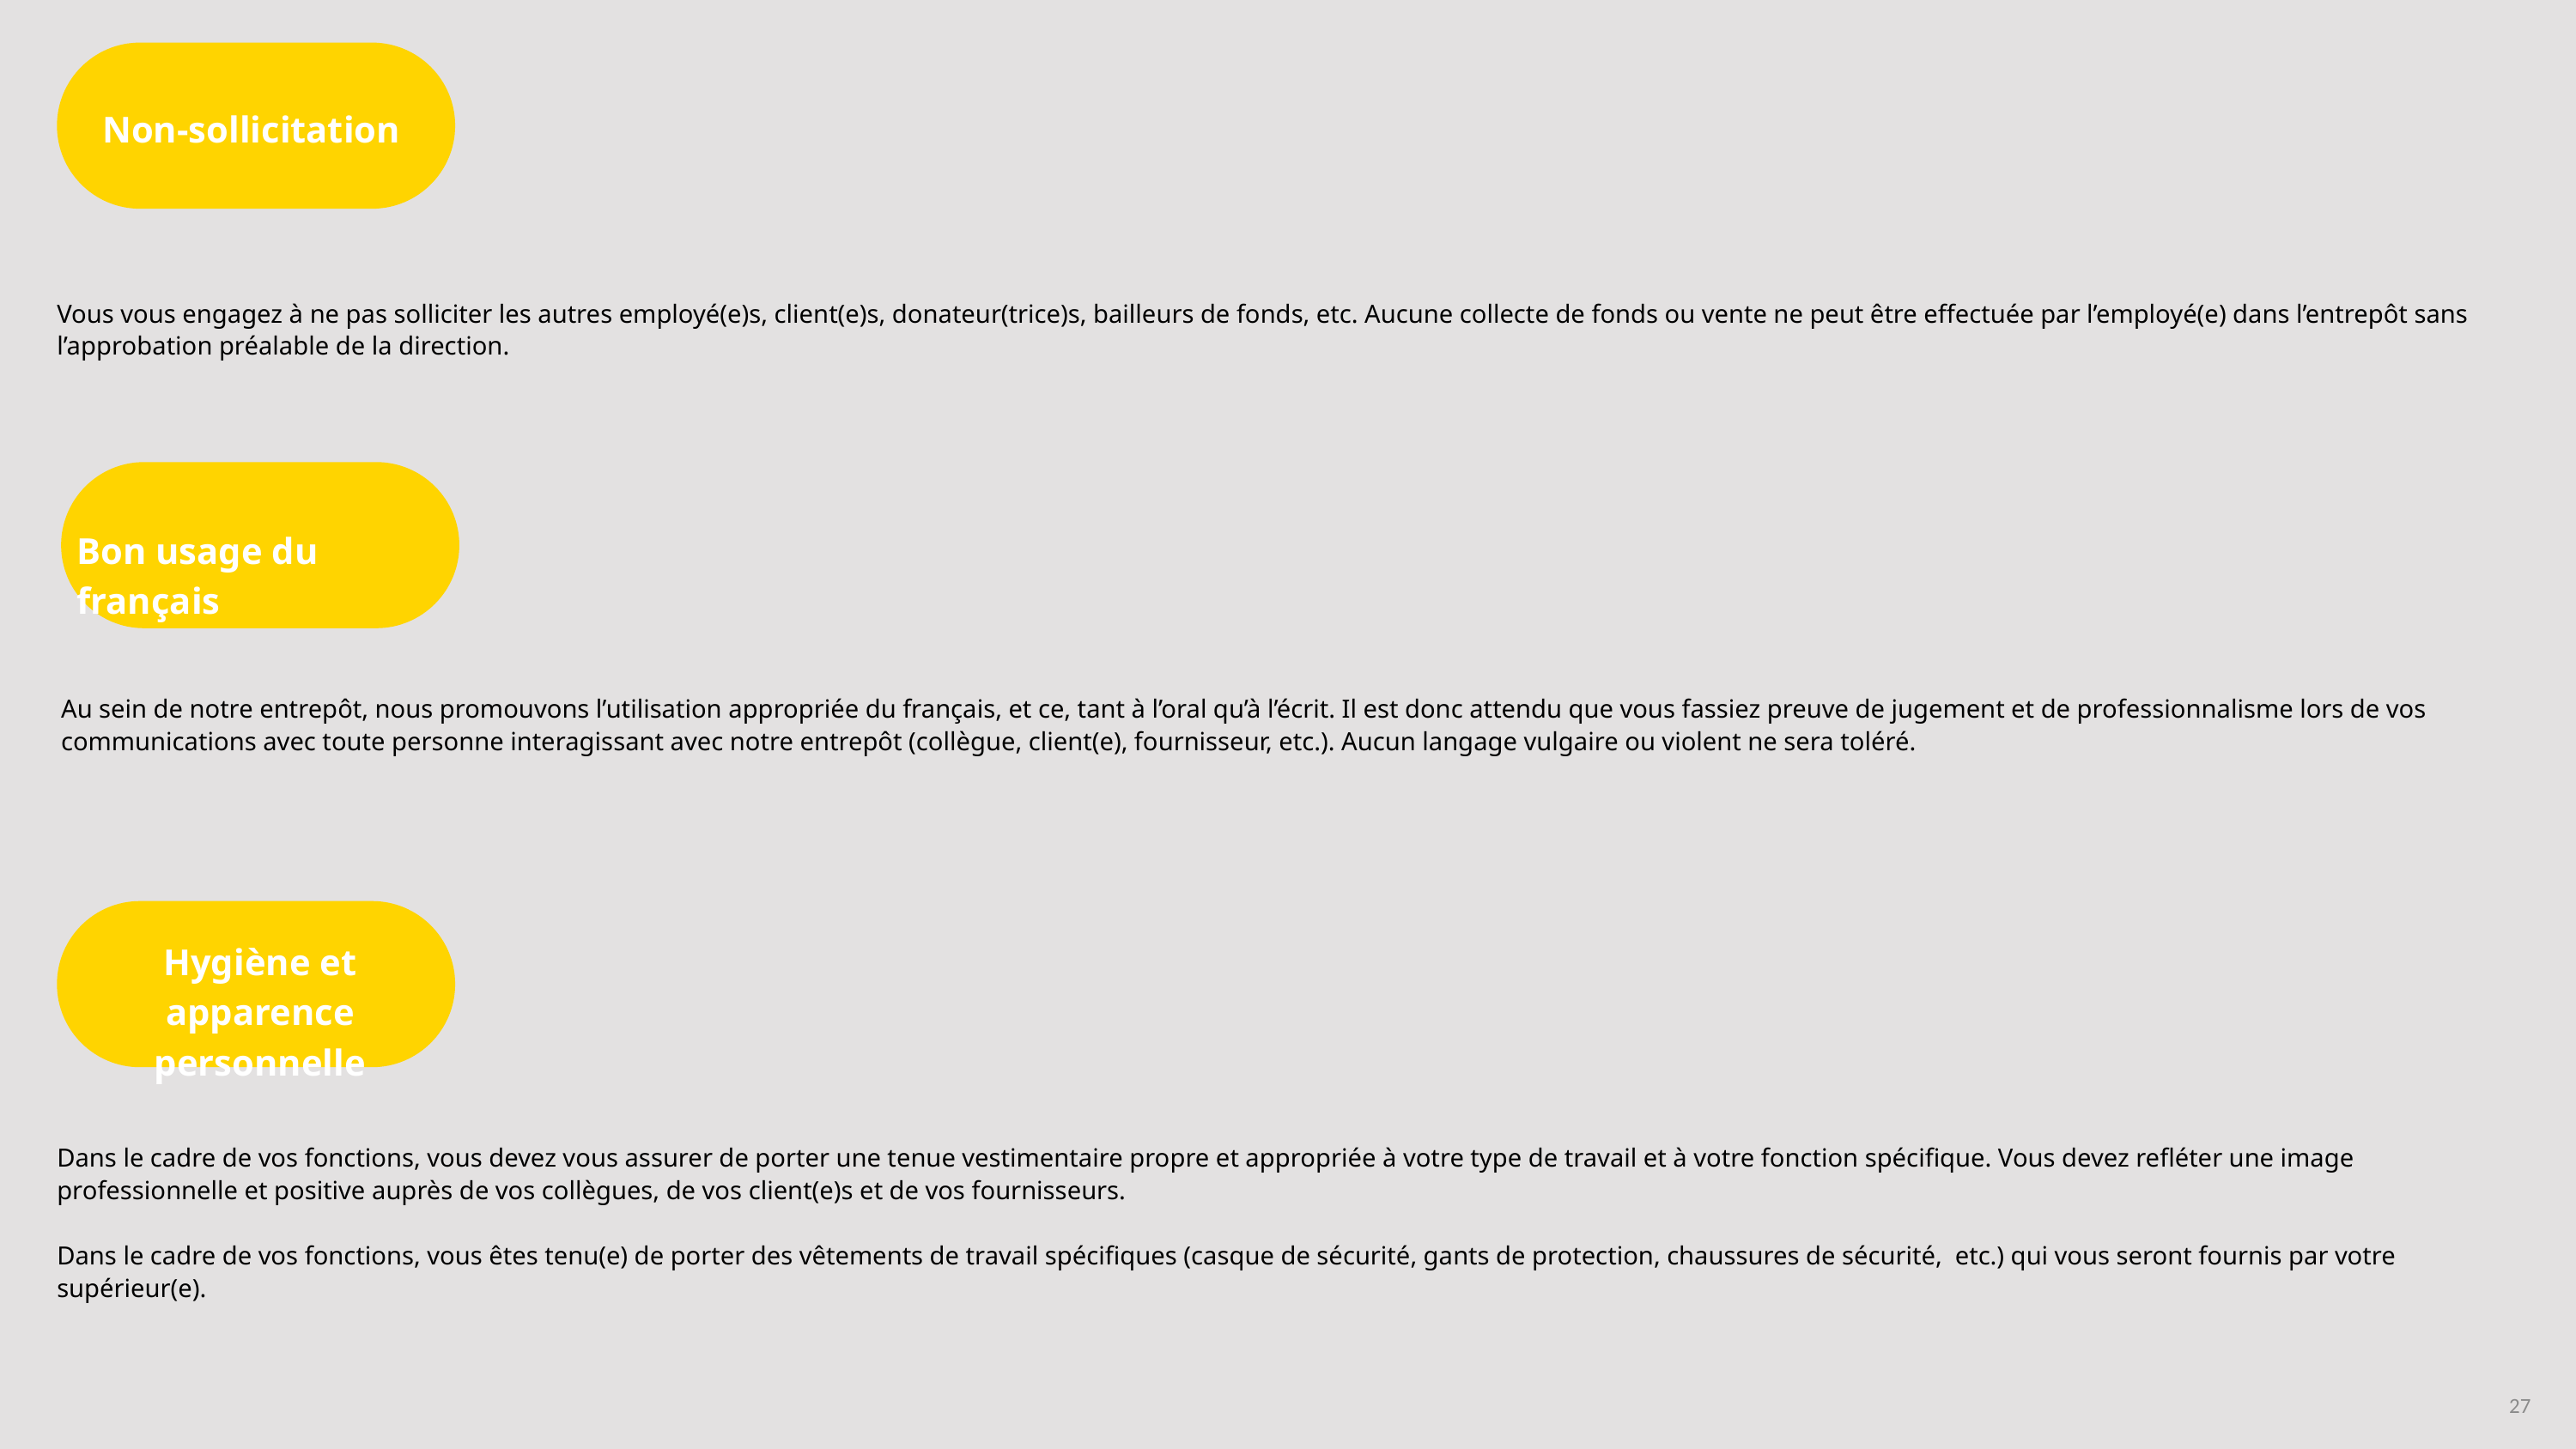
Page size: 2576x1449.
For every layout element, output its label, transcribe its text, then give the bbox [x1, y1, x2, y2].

slide_number 27 [2243, 1379, 2544, 1431]
text_box Au sein de notre entrepôt, nous promouvons l’utilisation appropriée du français, et ce, tant à l’oral qu’à l’écrit. Il est donc attendu que vous fassiez preuve de jugement et de professionnalisme lors de vos communications avec toute personne interagissant avec notre entrepôt (collègue, client(e), fournisseur, etc.). Aucun langage vulgaire ou violent ne sera toléré. [61, 690, 2521, 789]
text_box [57, 900, 456, 1068]
text_box Hygiène et apparence personnelle [82, 1075, 439, 1083]
text_box Dans le cadre de vos fonctions, vous devez vous assurer de porter une tenue vestimentaire propre et appropriée à votre type de travail et à votre fonction spécifique. Vous devez refléter une image professionnelle et positive auprès de vos collègues, de vos client(e)s et de vos fournisseurs. Dans le cadre de vos fonctions, vous êtes tenu(e) de porter des vêtements de travail spécifiques (casque de sécurité, gants de protection, chaussures de sécurité, etc.) qui vous seront fournis par votre supérieur(e). [57, 1139, 2521, 1303]
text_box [57, 42, 456, 209]
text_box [60, 462, 460, 629]
text_box Vous vous engagez à ne pas solliciter les autres employé(e)s, client(e)s, donateur(trice)s, bailleurs de fonds, etc. Aucune collecte de fonds ou vente ne peut être effectuée par l’employé(e) dans l’entrepôt sans l’approbation préalable de la direction. [57, 294, 2521, 393]
